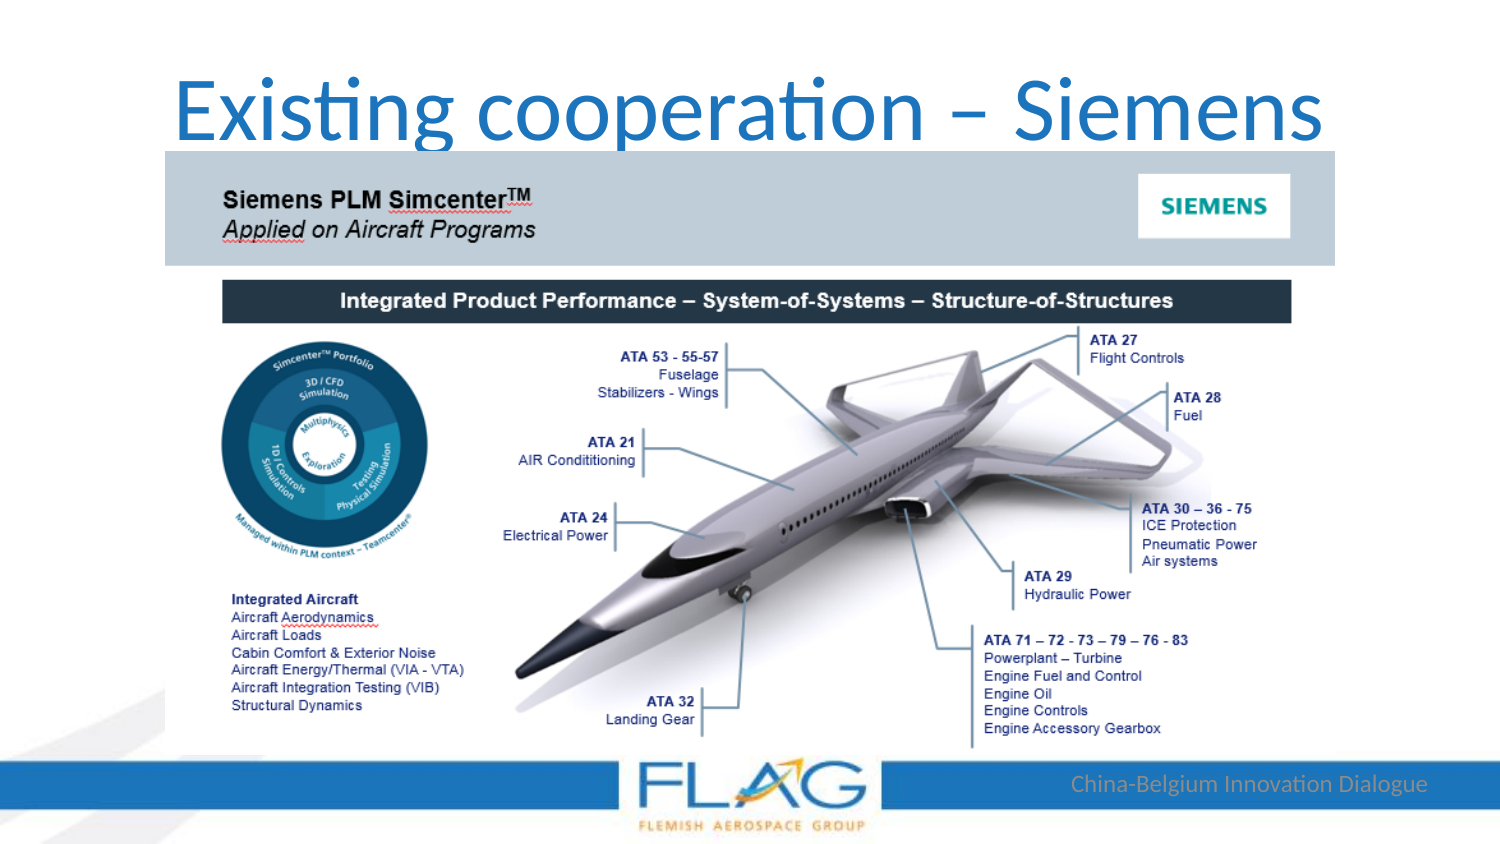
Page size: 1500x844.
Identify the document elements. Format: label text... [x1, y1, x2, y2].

picture [0, 0, 1500, 844]
title Existing cooperation – Siemens [75, 33, 1425, 175]
footer China-Belgium Innovation Dialogue [1012, 759, 1488, 805]
